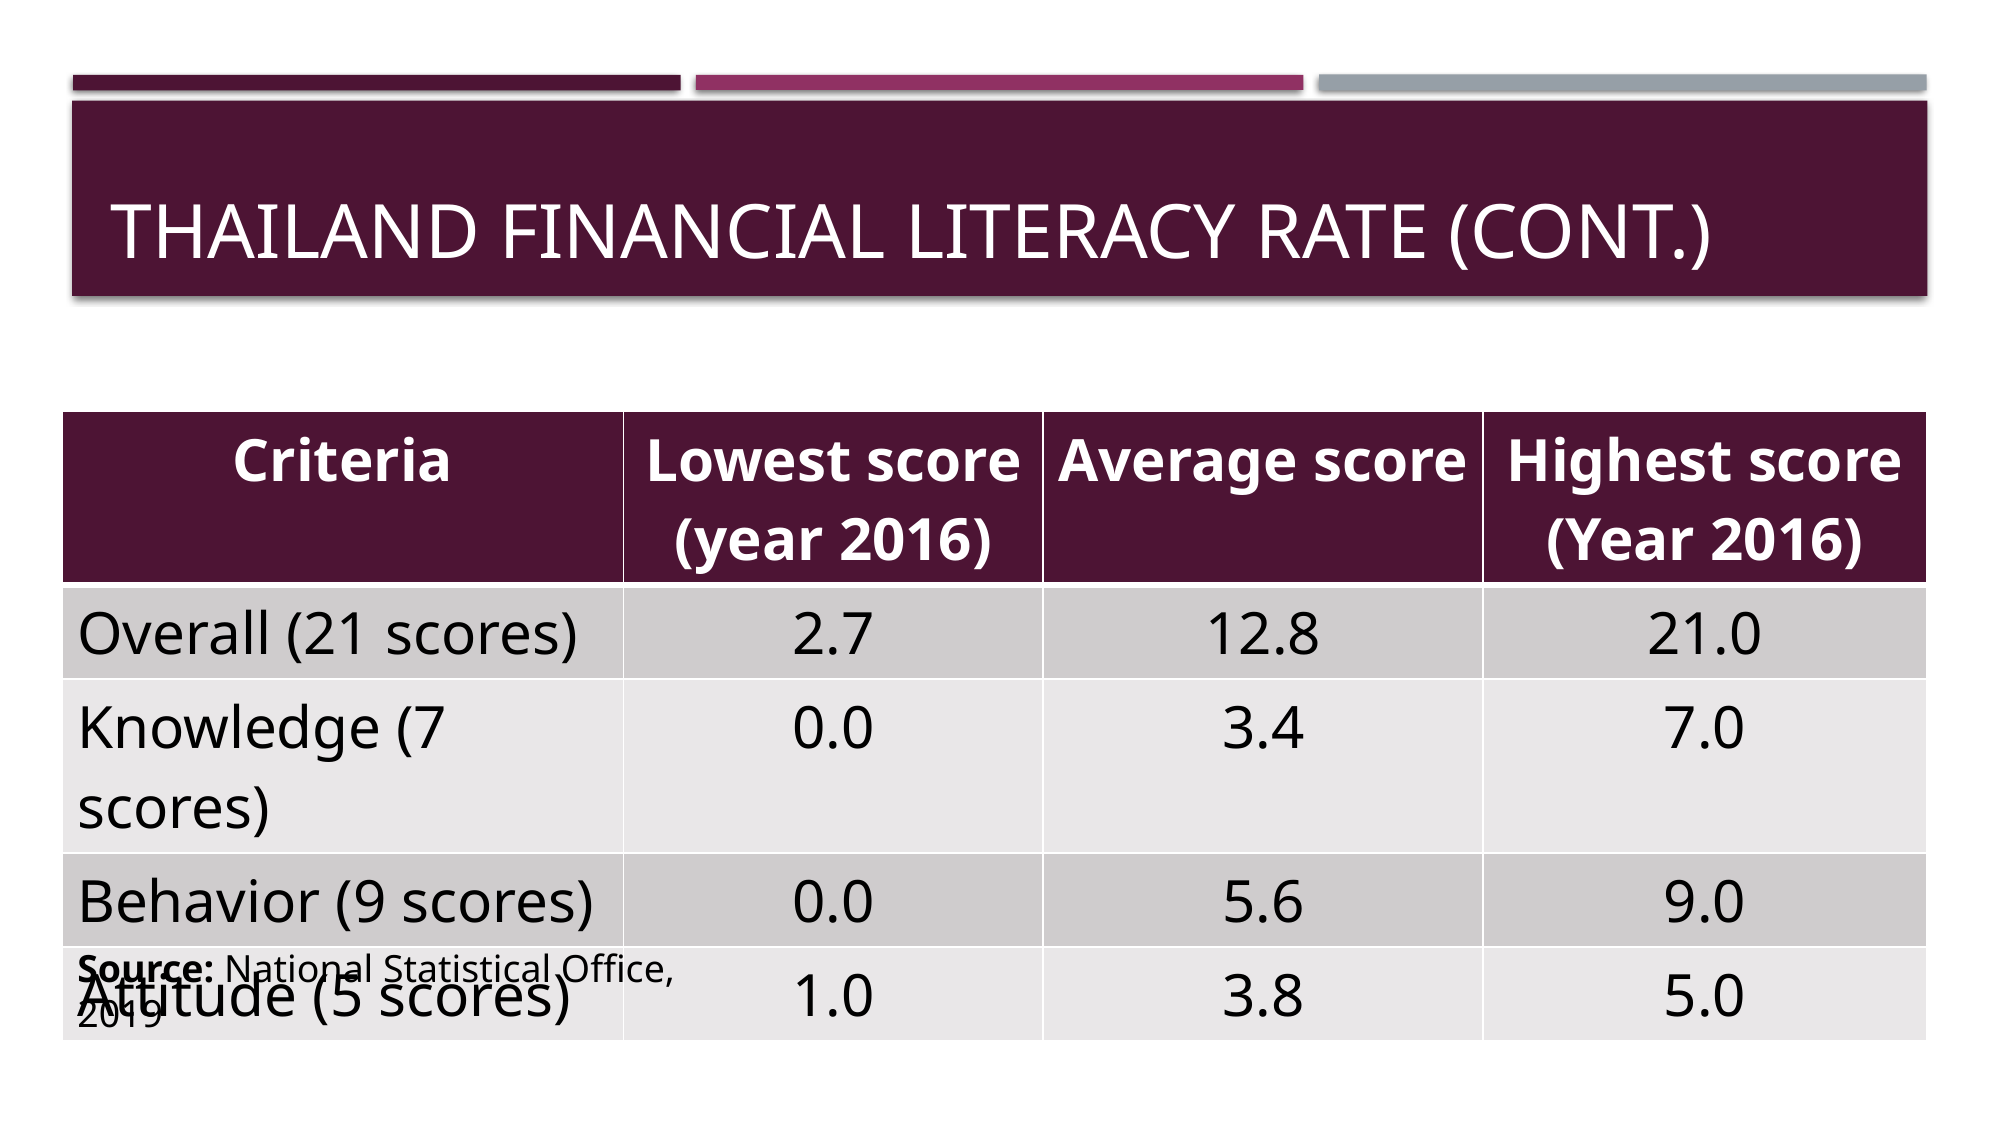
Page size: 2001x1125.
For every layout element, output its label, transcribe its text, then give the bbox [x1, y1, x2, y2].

table_cell 7.0 [1484, 680, 1926, 852]
table_header Lowest score (year 2016) [624, 412, 1042, 582]
table_cell 3.8 [1044, 948, 1482, 1040]
table_cell 12.8 [1044, 588, 1482, 678]
table_cell 5.0 [1484, 948, 1926, 1040]
table_cell Knowledge (7 scores) [63, 680, 623, 852]
table_cell 9.0 [1484, 854, 1926, 946]
table_cell 3.4 [1044, 680, 1482, 852]
table_cell 2.7 [624, 588, 1042, 678]
table_cell 1.0 [724, 948, 1042, 1040]
table_cell 0.0 [624, 854, 1042, 946]
table_cell 21.0 [1484, 588, 1926, 678]
table_cell 0.0 [624, 680, 1042, 852]
title Thailand Financial literacy rate (Cont.) [95, 115, 1905, 282]
text_box Source: National Statistical Office, 2019 [62, 937, 724, 1043]
table_header Criteria [63, 412, 623, 582]
table_cell Behavior (9 scores) [63, 854, 623, 937]
table_header Average score [1044, 412, 1482, 582]
table_cell Overall (21 scores) [63, 588, 623, 678]
table_cell 5.6 [1044, 854, 1482, 946]
table_header Highest score (Year 2016) [1484, 412, 1926, 582]
